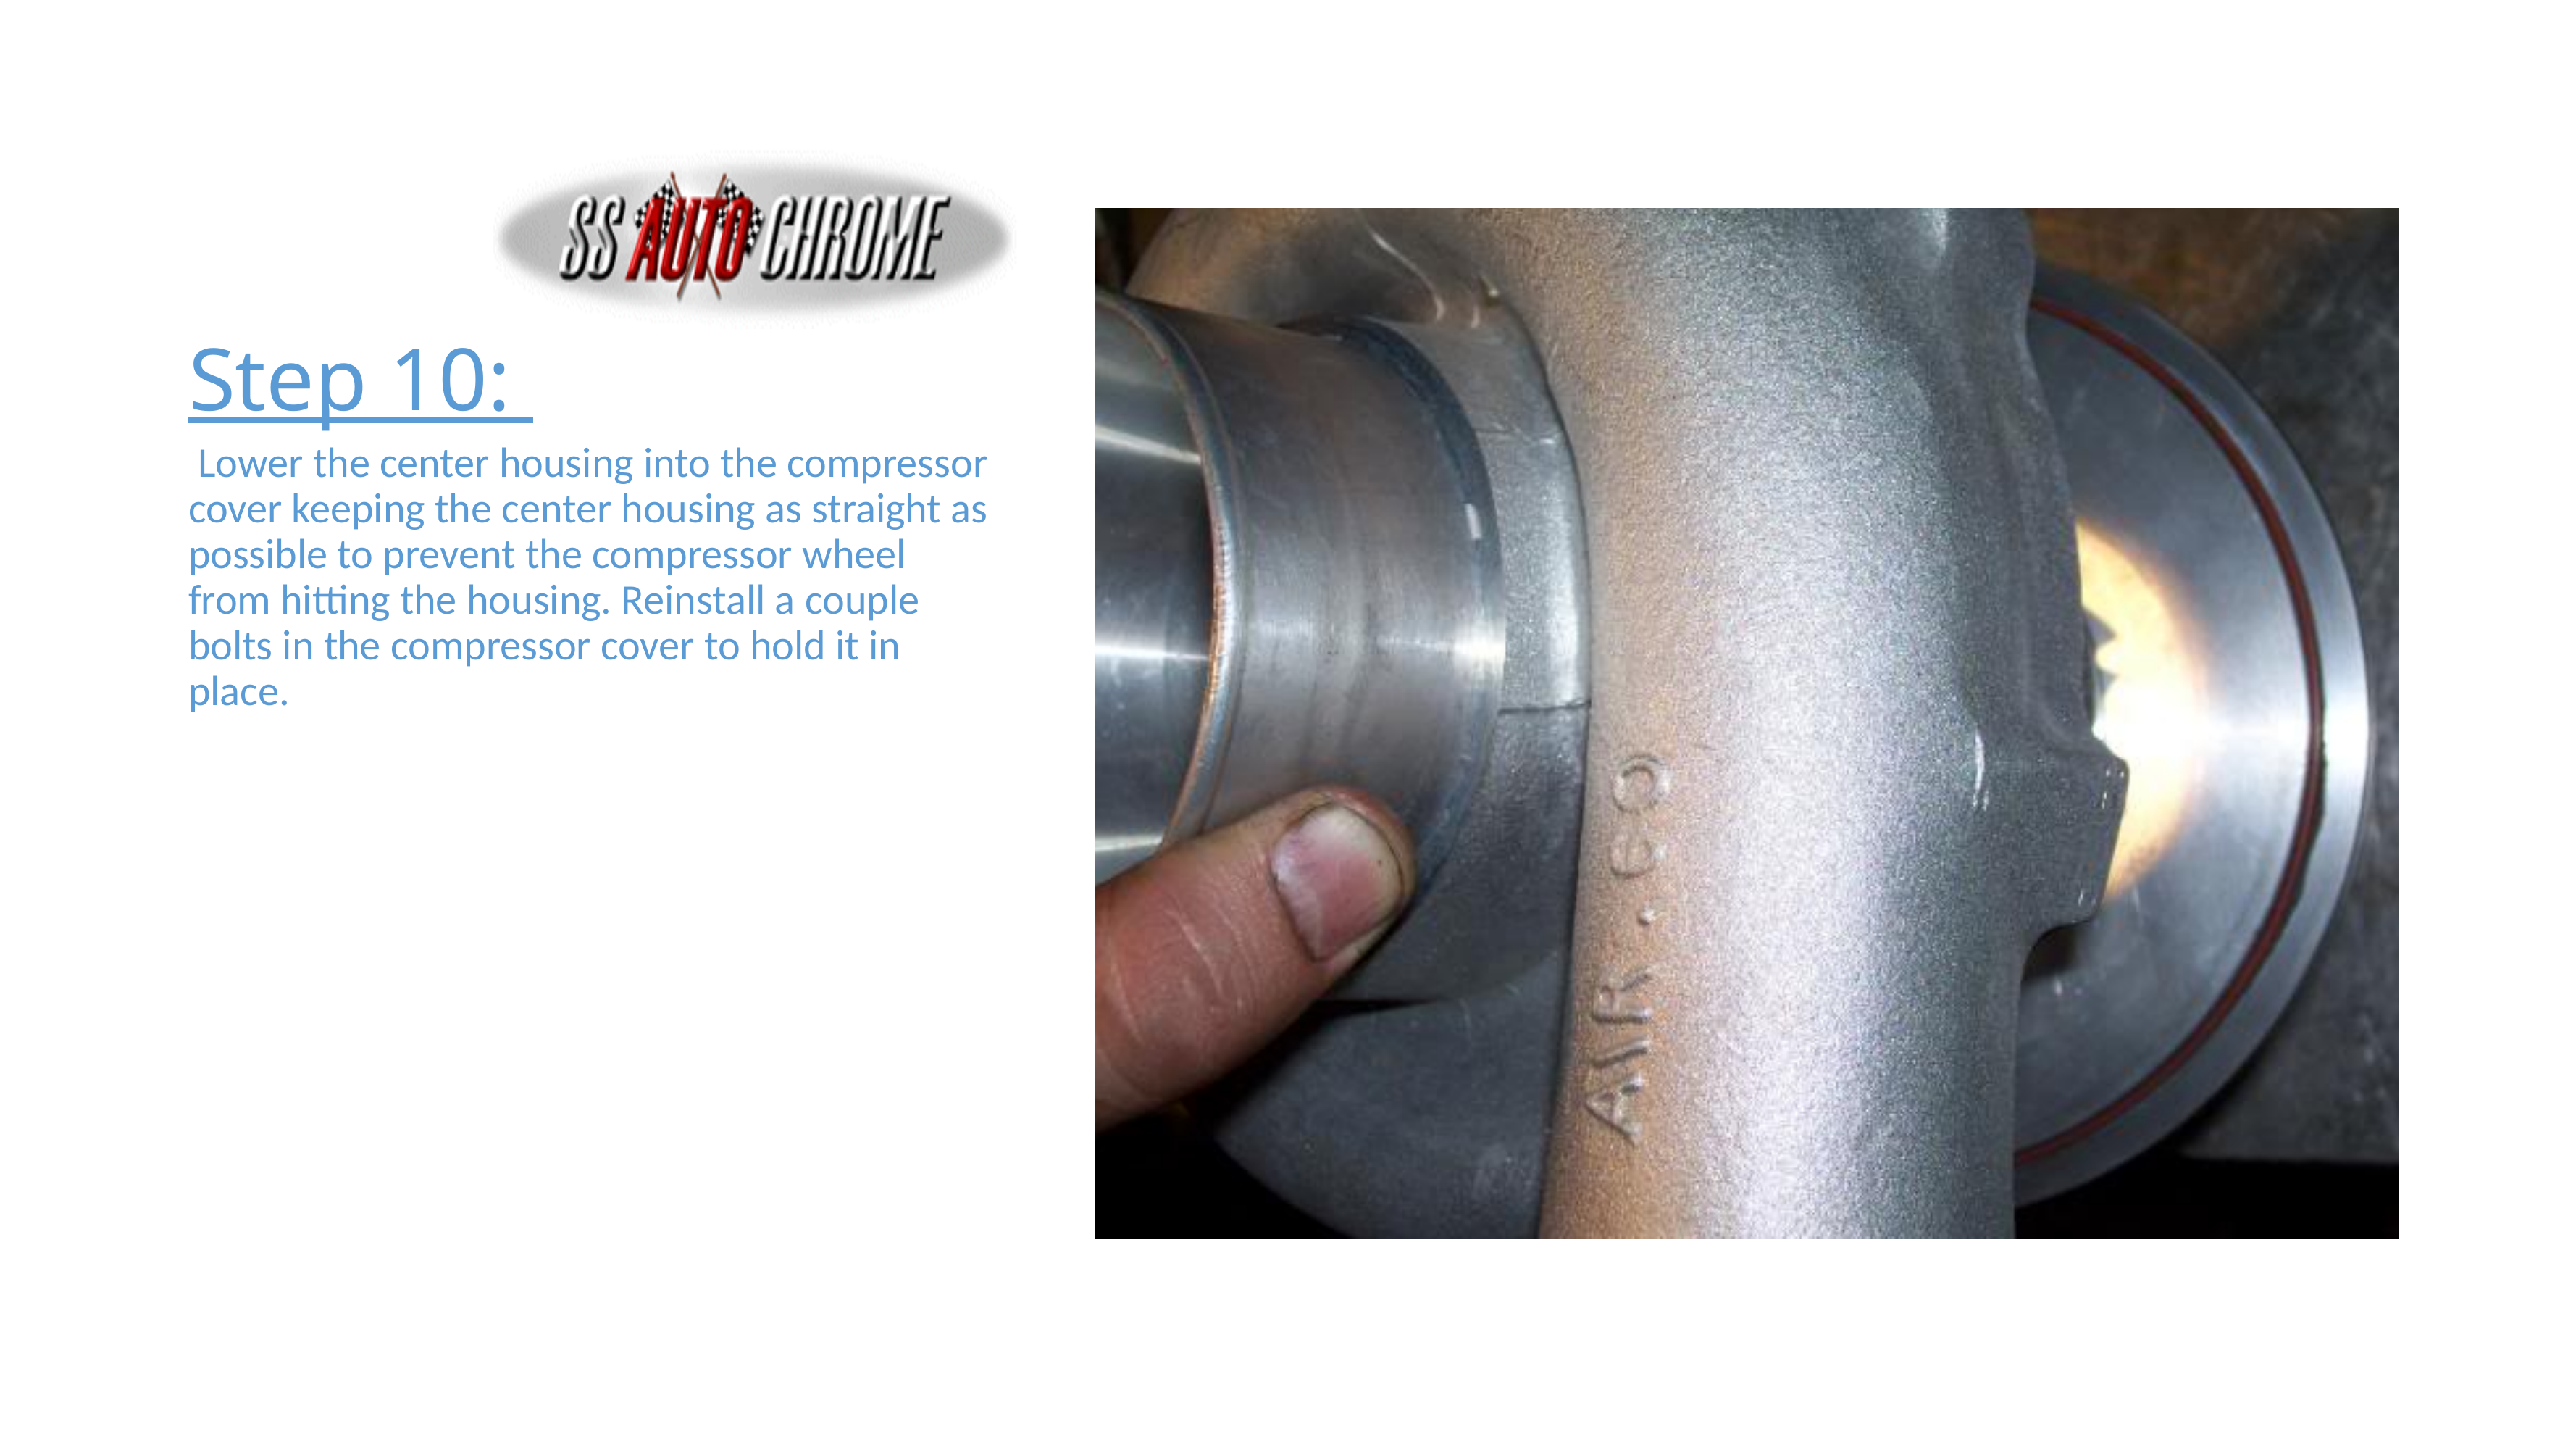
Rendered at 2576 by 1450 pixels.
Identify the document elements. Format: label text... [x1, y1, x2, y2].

list Lower the center housing into the compressor cover keeping the center housing as straight as possible to prevent the compressor wheel from hitting the housing. Reinstall a couple bolts in the compressor cover to hold it in place. [177, 435, 1008, 1241]
picture [489, 141, 1020, 329]
title Step 10: [177, 96, 1008, 435]
picture [1095, 208, 2399, 1239]
